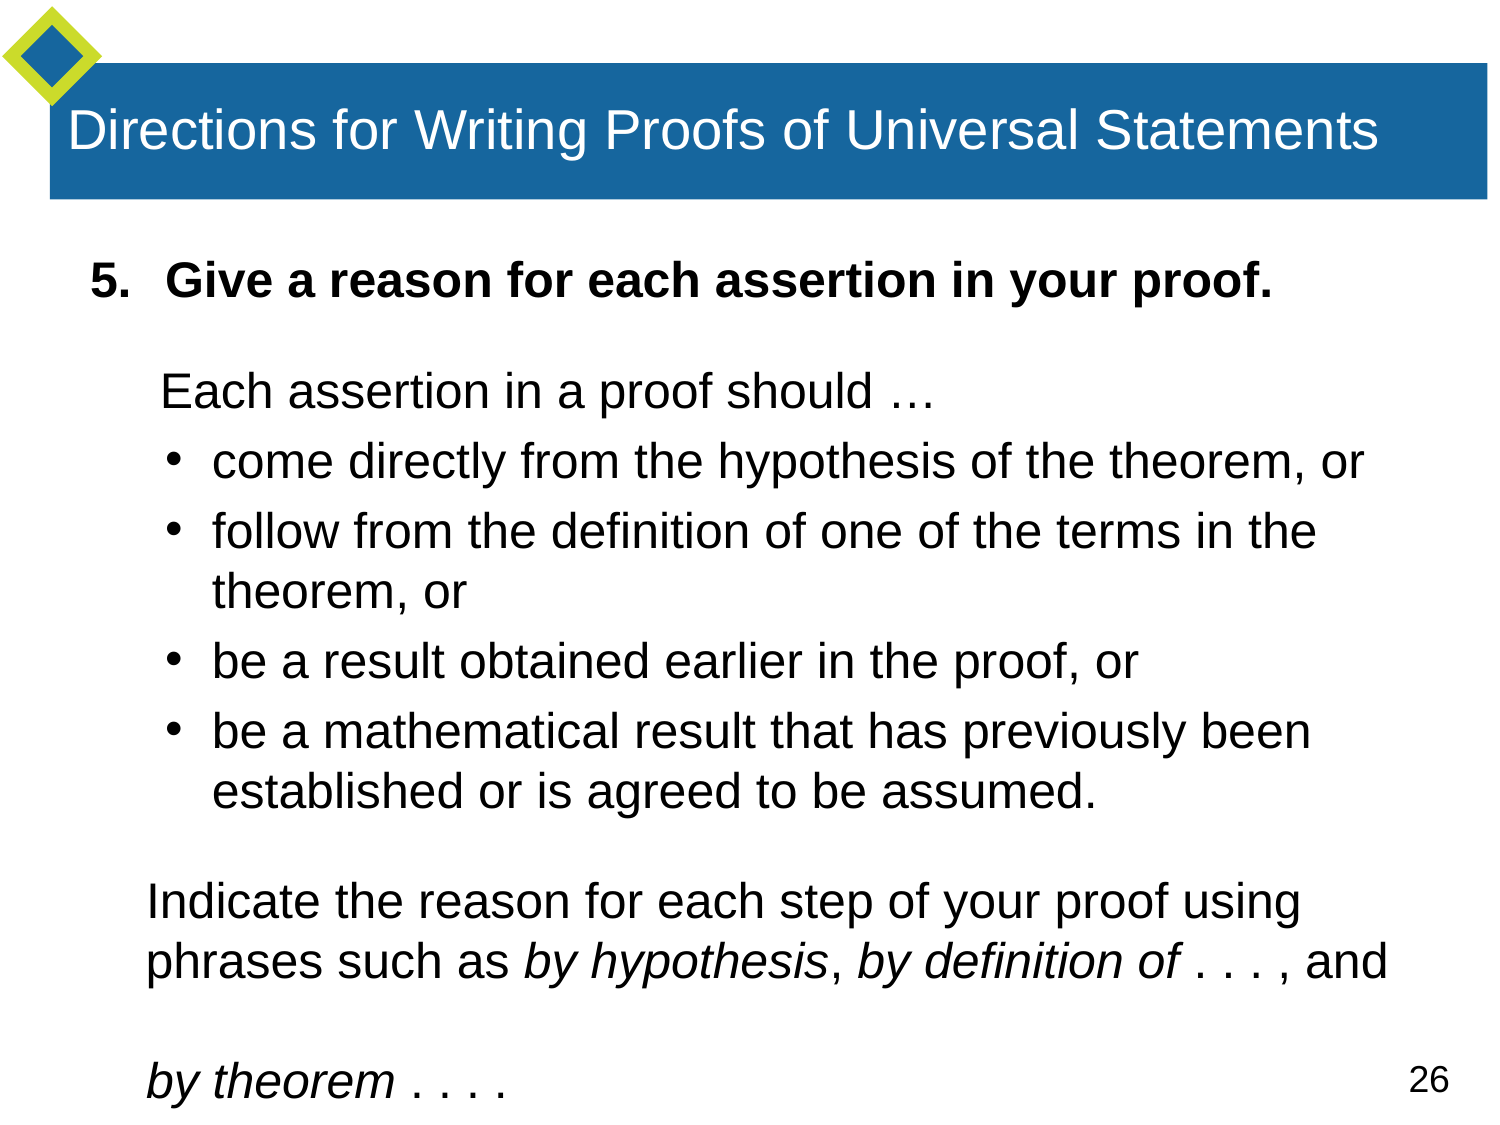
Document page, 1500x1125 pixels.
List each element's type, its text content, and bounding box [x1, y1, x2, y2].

title Directions for Writing Proofs of Universal Statements [52, 33, 1403, 221]
list Give a reason for each assertion in your proof. Each assertion in a proof should … come directly from the hypothesis of the theorem, or follow from the definition of one of the terms in the theorem, or be a result obtained earlier in the proof, or be a mathematical result that has previously been established or is agreed to be assumed. Indicate the reason for each step of your proof using phrases such as by hypothesis, by definition of . . . , and by theorem . . . . [75, 239, 1425, 1103]
